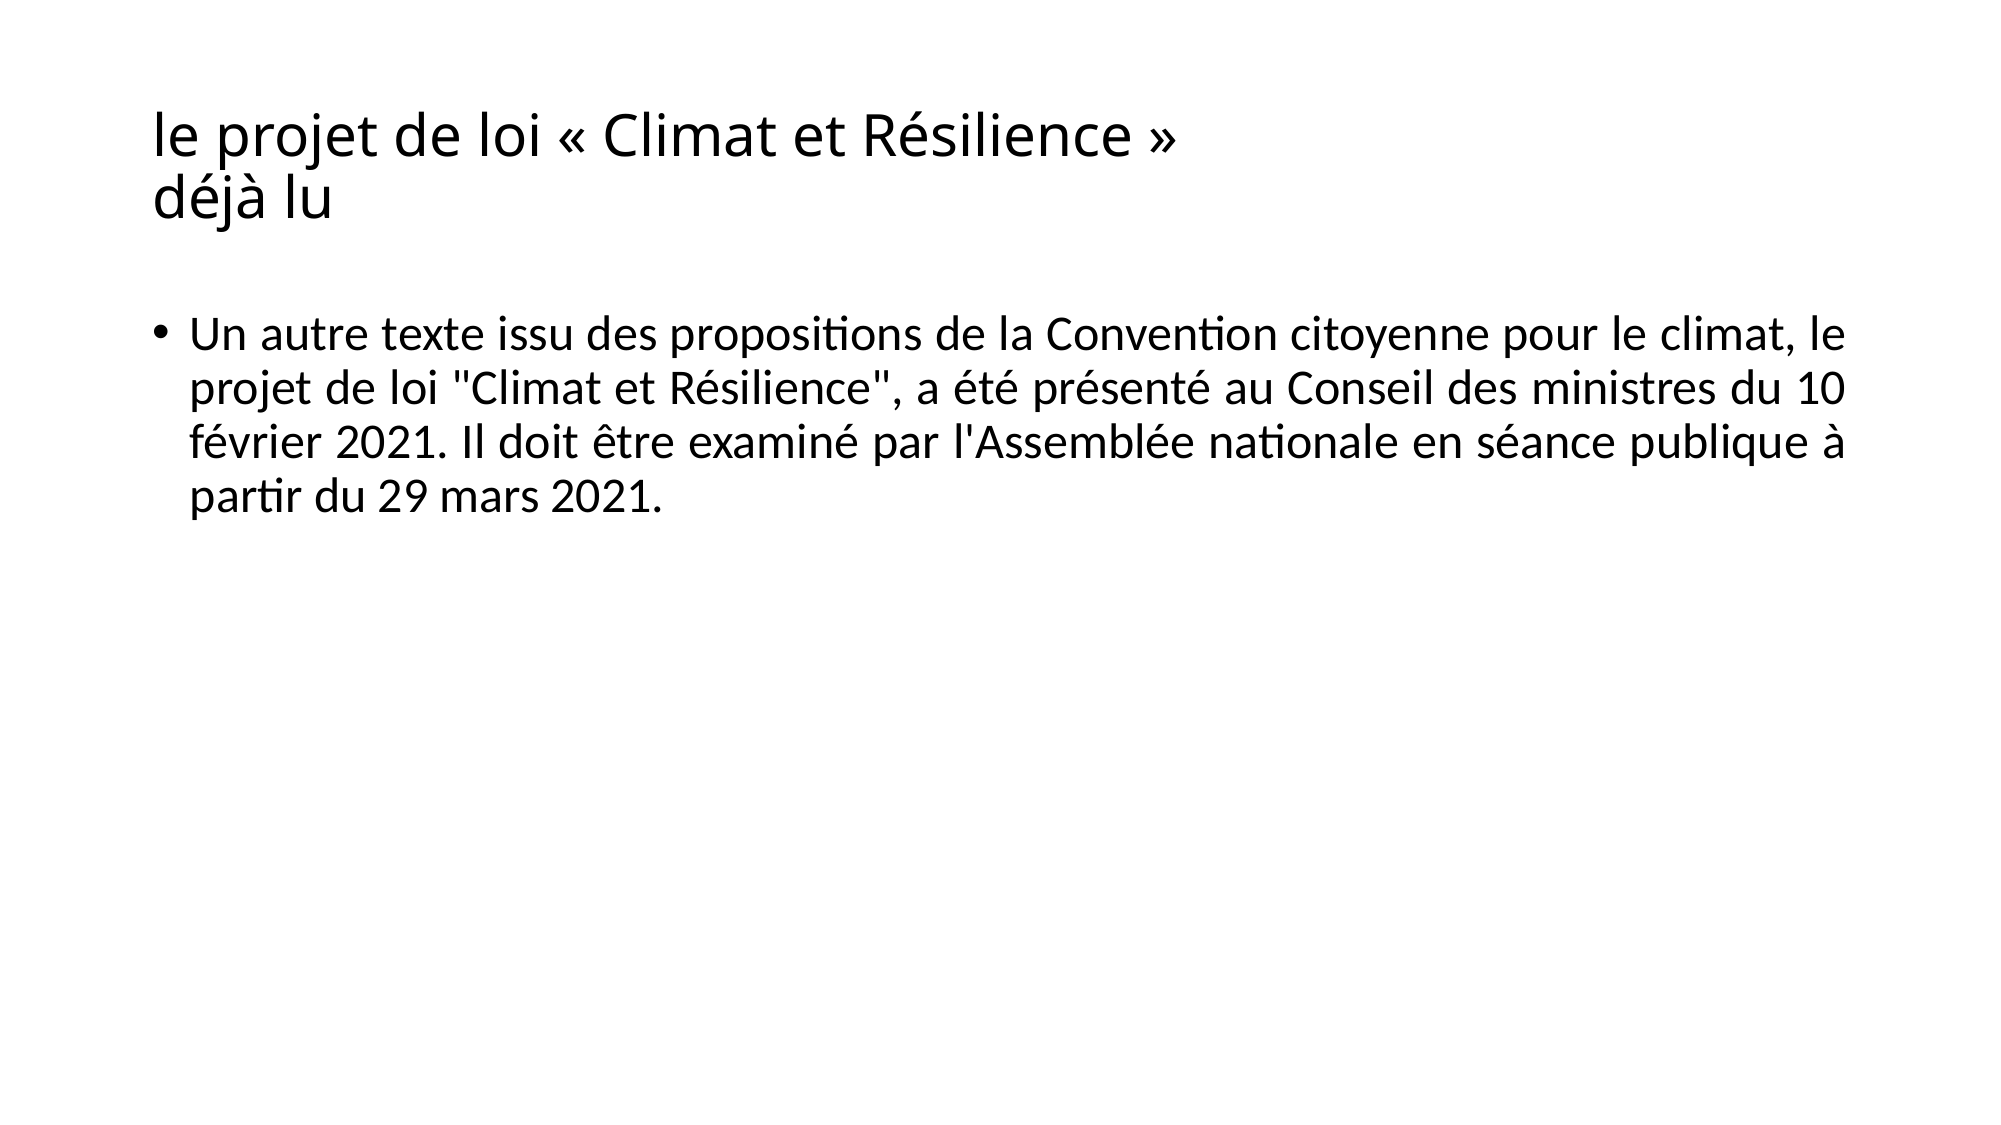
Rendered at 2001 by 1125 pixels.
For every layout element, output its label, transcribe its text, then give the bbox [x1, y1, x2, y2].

title le projet de loi « Climat et Résilience » déjà lu [137, 59, 1863, 278]
list Un autre texte issu des propositions de la Convention citoyenne pour le climat, le projet de loi "Climat et Résilience", a été présenté au Conseil des ministres du 10 février 2021. Il doit être examiné par l'Assemblée nationale en séance publique à partir du 29 mars 2021. [137, 299, 1863, 1014]
